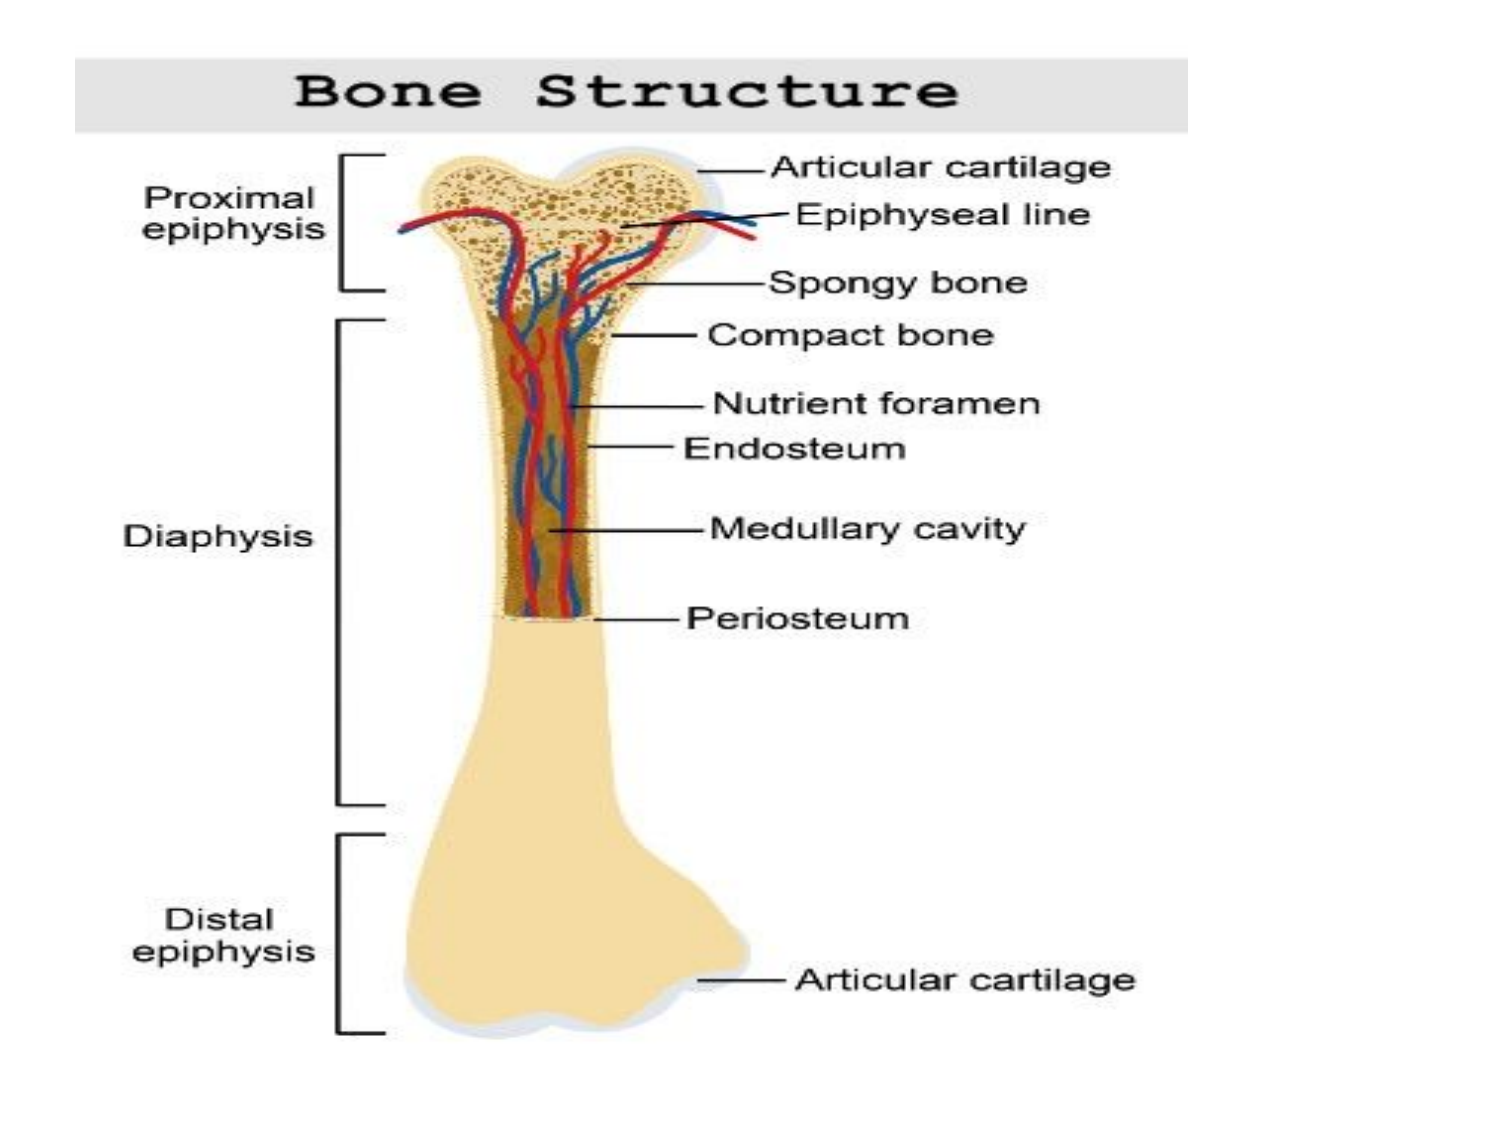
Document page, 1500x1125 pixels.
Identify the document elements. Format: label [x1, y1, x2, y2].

list [74, 44, 1188, 1051]
